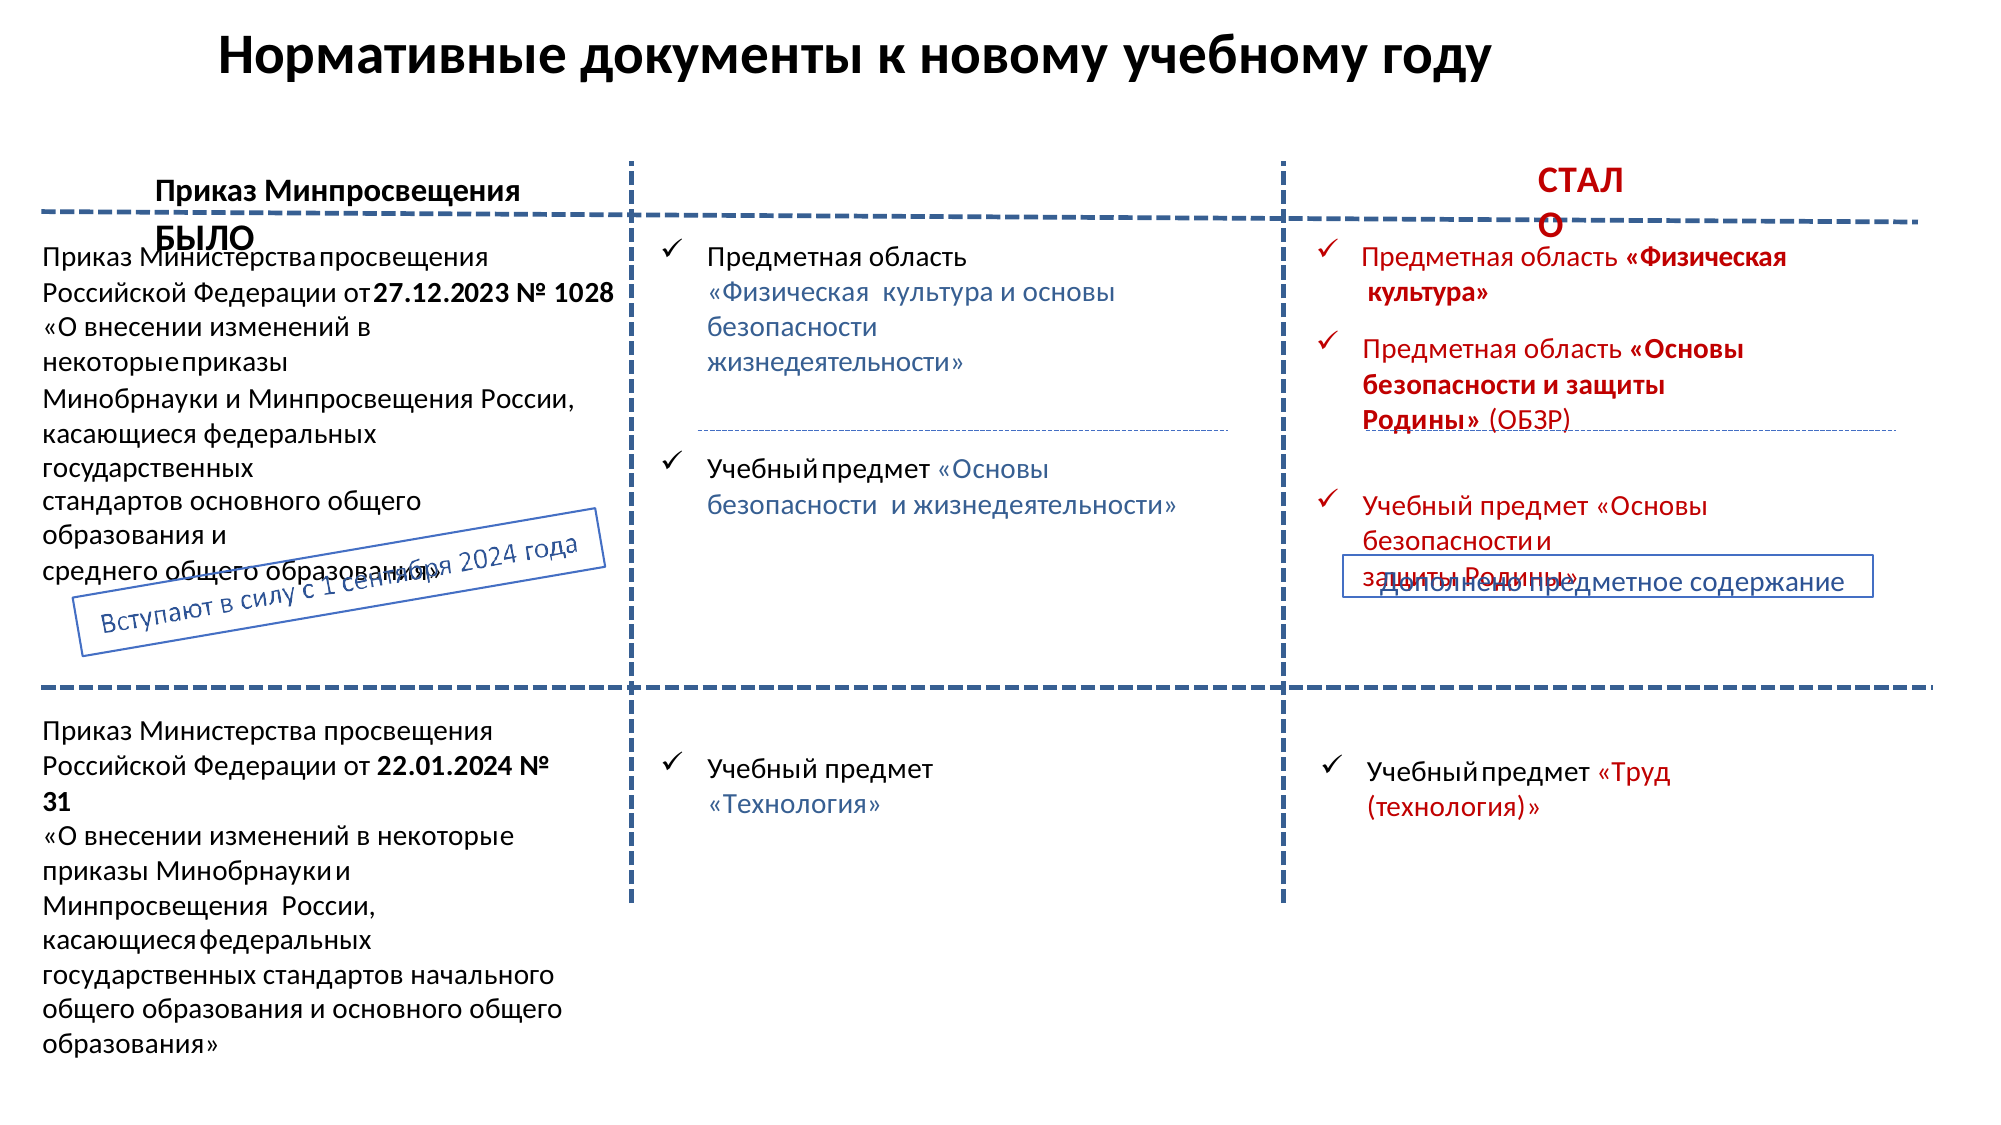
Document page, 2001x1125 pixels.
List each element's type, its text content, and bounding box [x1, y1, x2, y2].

text_box Предметная область «Физическая культура» Предметная область «Основы безопасности и защиты Родины» (ОБЗР) Учебный предмет «Основы безопасностии защиты Родины» [1313, 234, 1897, 430]
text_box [71, 429, 1896, 658]
text_box СТАЛО [1536, 153, 1649, 234]
text_box Приказ Министерства просвещения Российской Федерации от 22.01.2024 № 31 «О внесении изменений в некоторые приказы Минобрнаукии Минпросвещения России, касающиесяфедеральных государственных стандартов начального общего образования и основного общего образования» [40, 708, 581, 1061]
title Нормативные документы к новому учебному году [215, 13, 1500, 204]
text_box Предметная область «Физическая культура и основы безопасности жизнедеятельности» [658, 234, 1130, 377]
text_box Учебныйпредмет «Труд (технология)» [1317, 750, 1841, 823]
text_box Учебный предмет «Технология» [658, 747, 1106, 820]
text_box Приказ Минпросвещения БЫЛО [152, 143, 980, 259]
text_box Приказ Министерствапросвещения Российской Федерации от27.12.2023 № 1028 «О внесении изменений в некоторыеприказы Минобрнауки и Минпросвещения России, касающиеся федеральных государственных стандартов основного общего образования и среднего общего образования» [40, 234, 618, 586]
